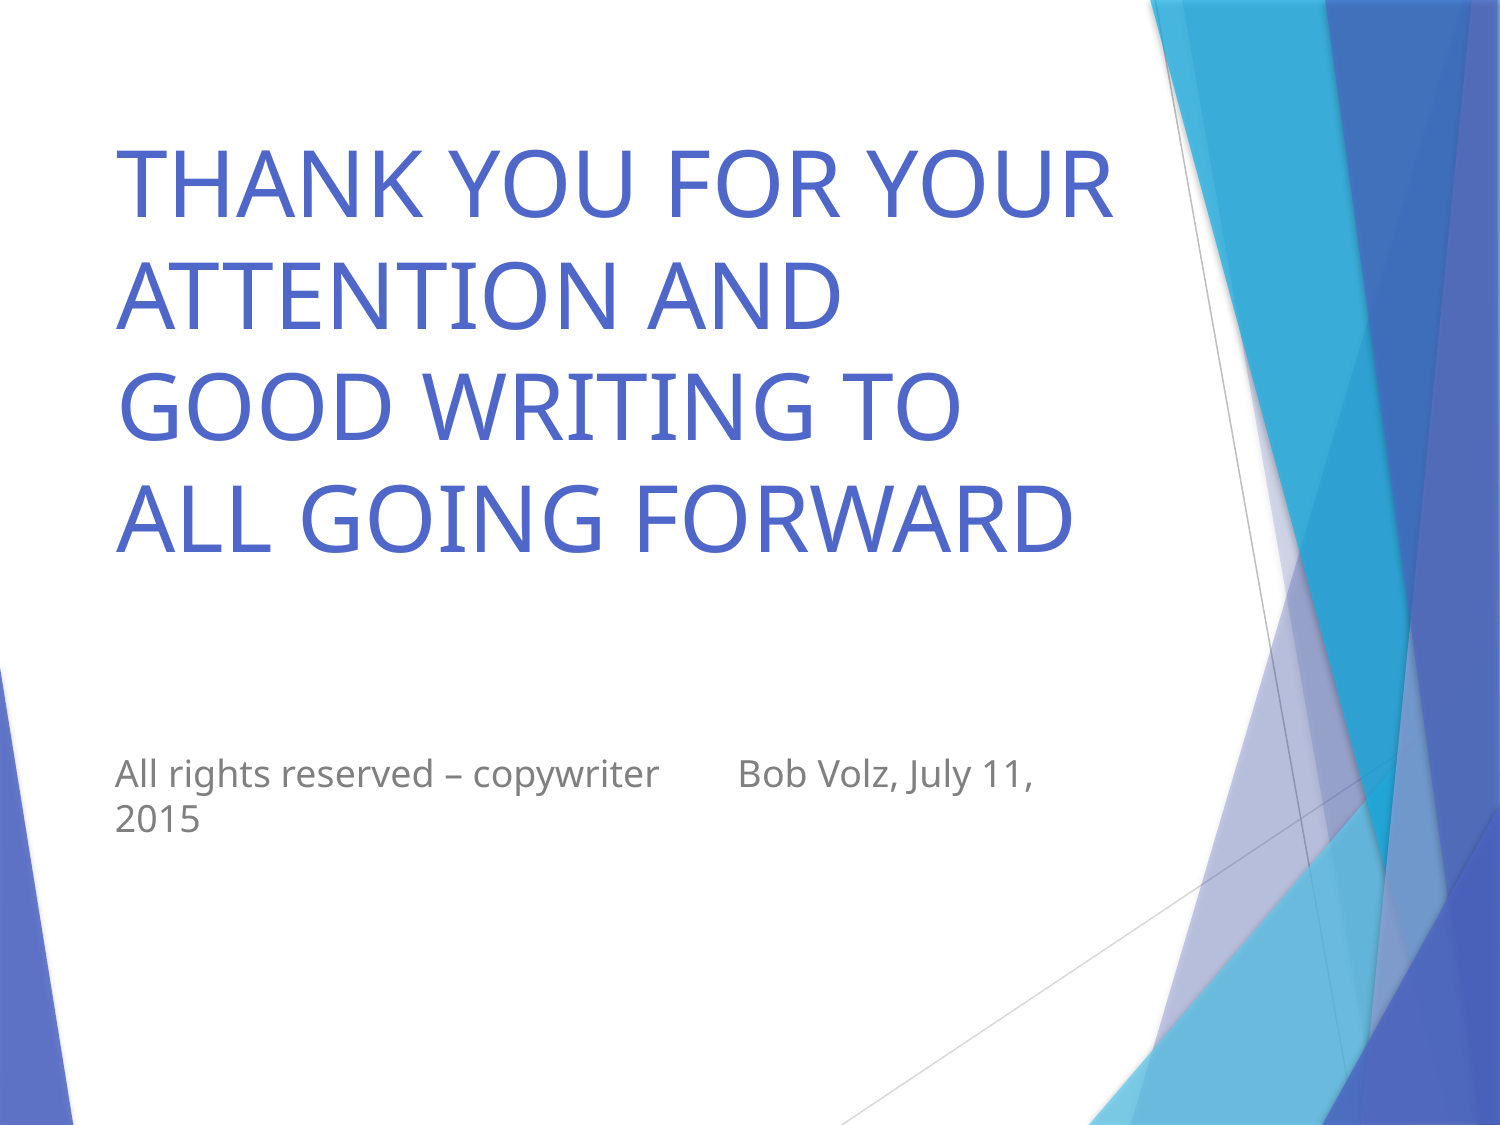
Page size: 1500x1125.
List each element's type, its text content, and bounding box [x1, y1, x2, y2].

list All rights reserved – copywriter Bob Volz, July 11, 2015 [99, 742, 1142, 991]
title THANK YOU FOR YOUR ATTENTION AND GOOD WRITING TO ALL GOING FORWARD [101, 99, 1142, 596]
